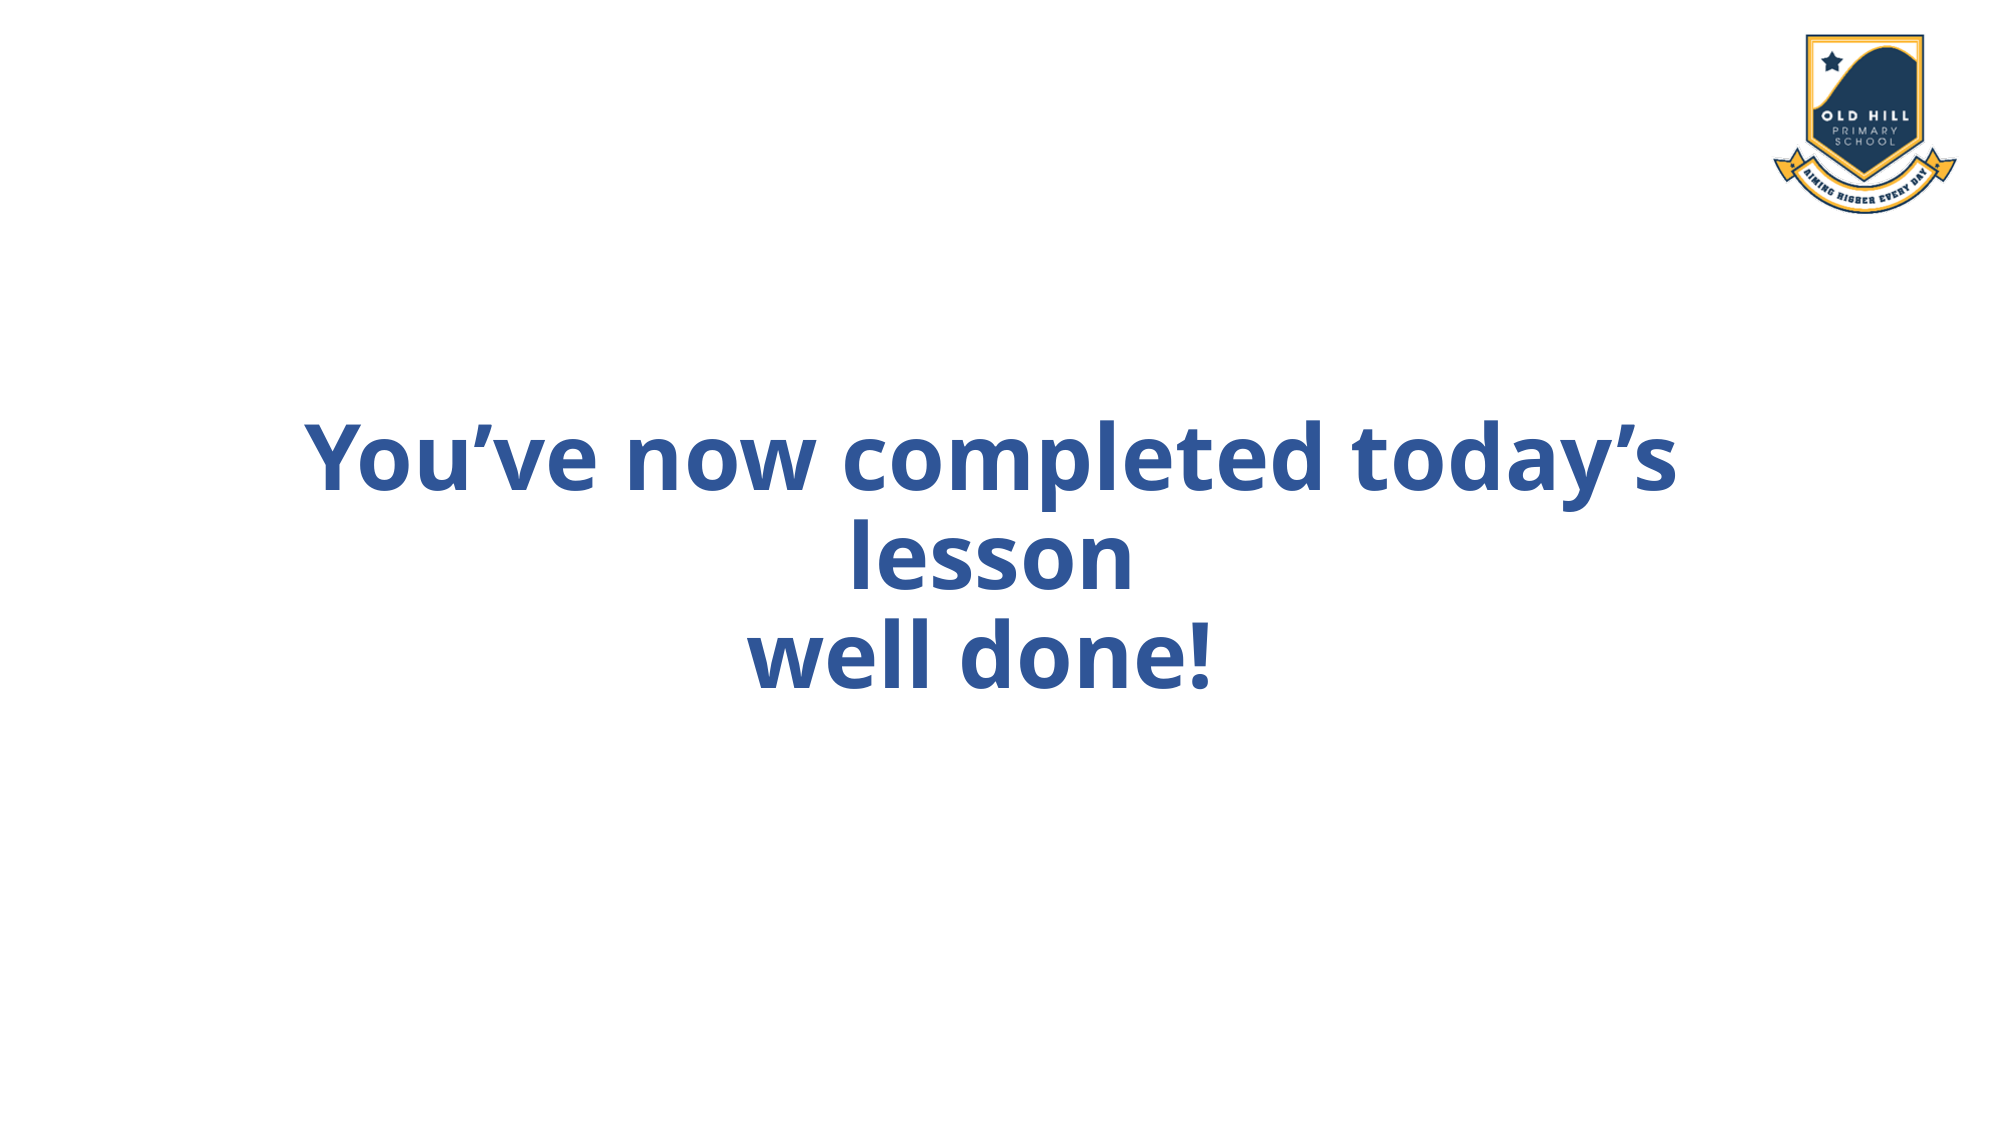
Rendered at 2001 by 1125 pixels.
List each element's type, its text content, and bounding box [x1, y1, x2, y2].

title You’ve now completed today’s lesson well done! [195, 450, 1790, 669]
picture [1769, 29, 1961, 218]
